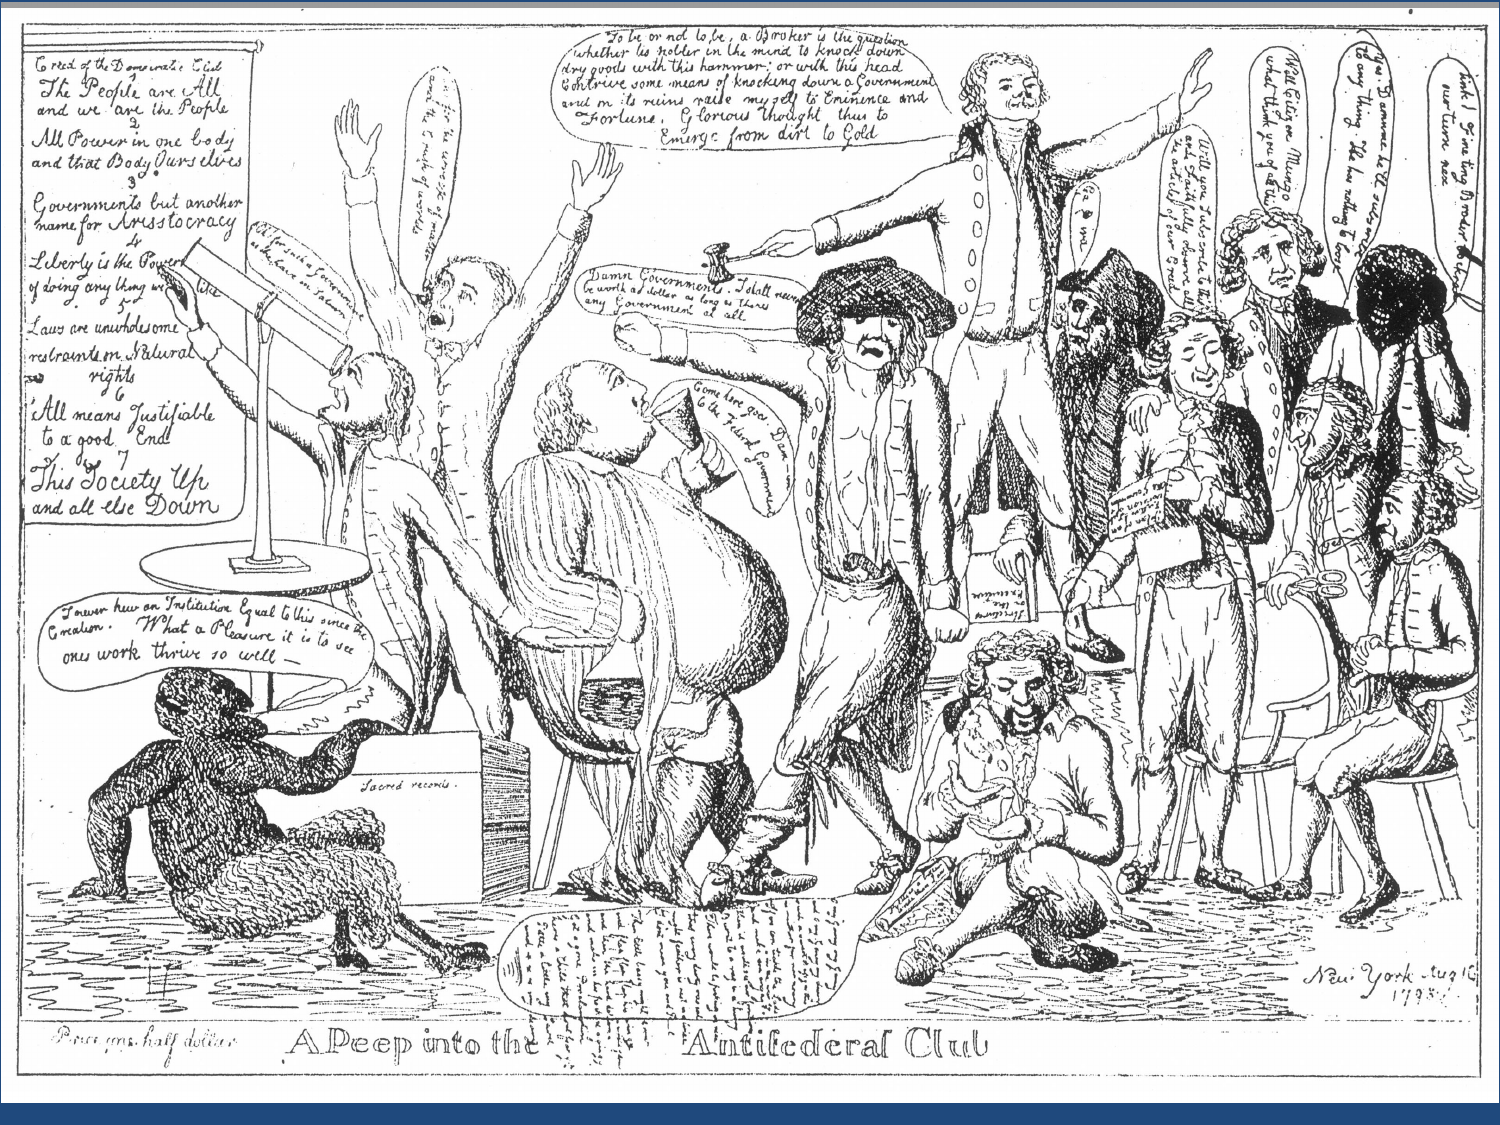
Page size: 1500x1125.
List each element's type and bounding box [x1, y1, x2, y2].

list [0, 0, 1500, 1125]
